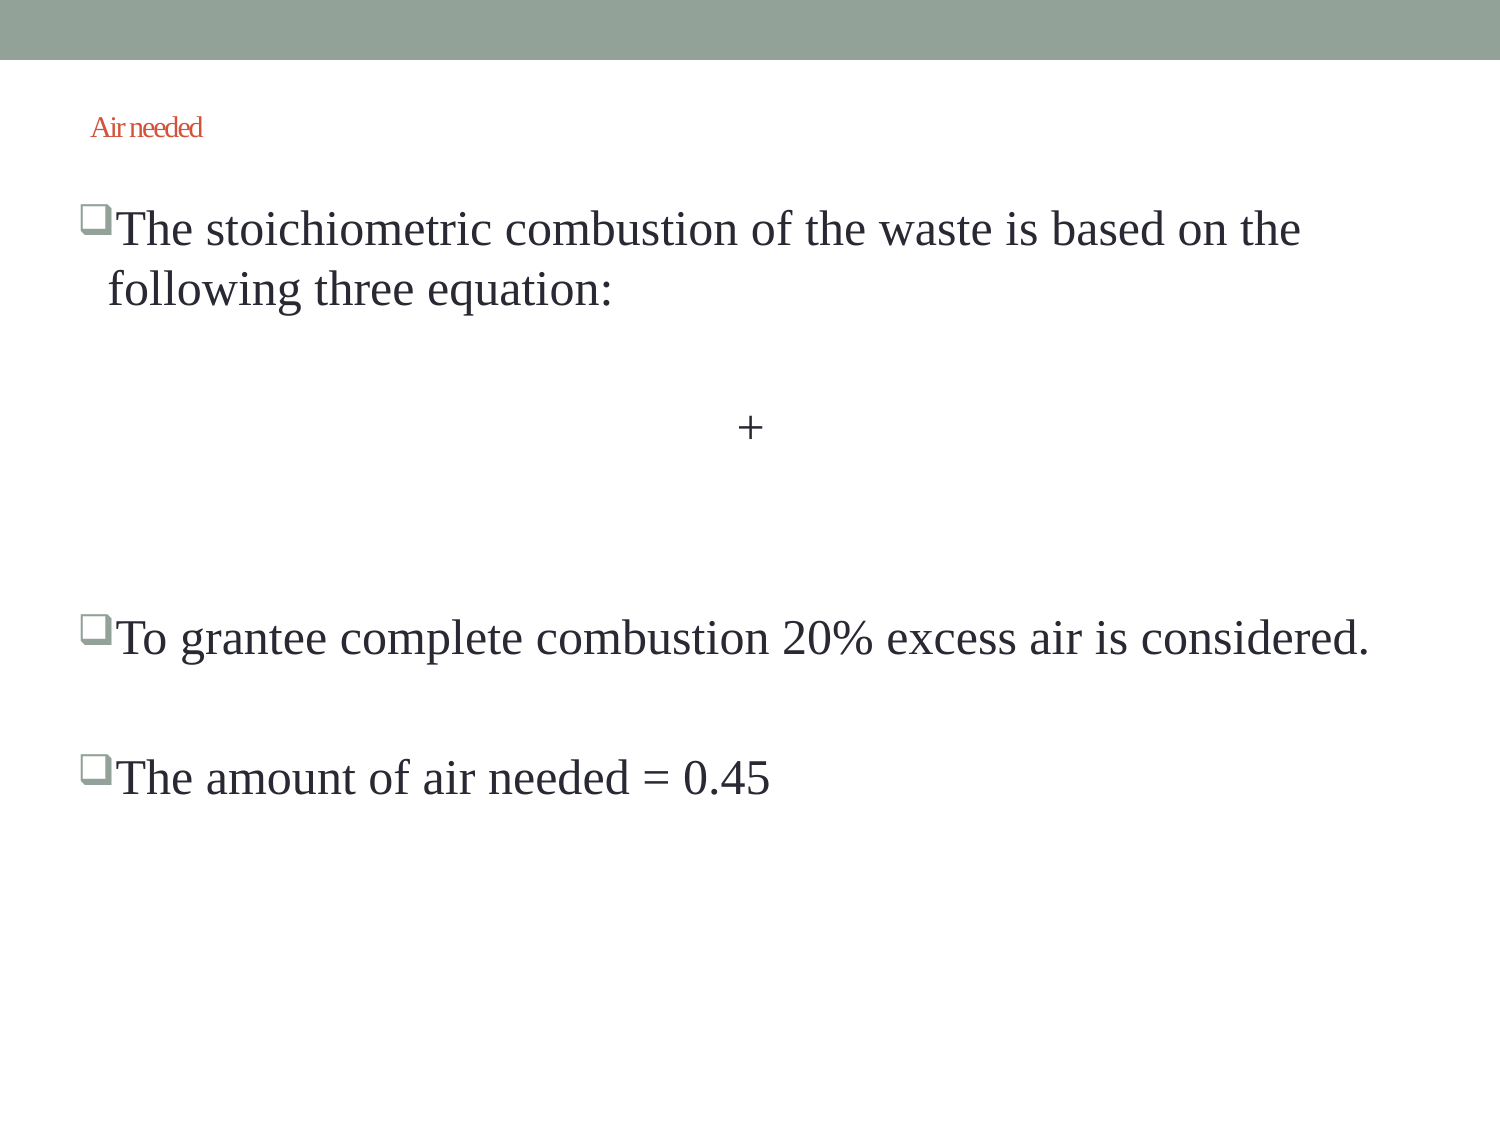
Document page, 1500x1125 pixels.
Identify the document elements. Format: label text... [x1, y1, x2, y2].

title Air needed [75, 99, 1425, 188]
